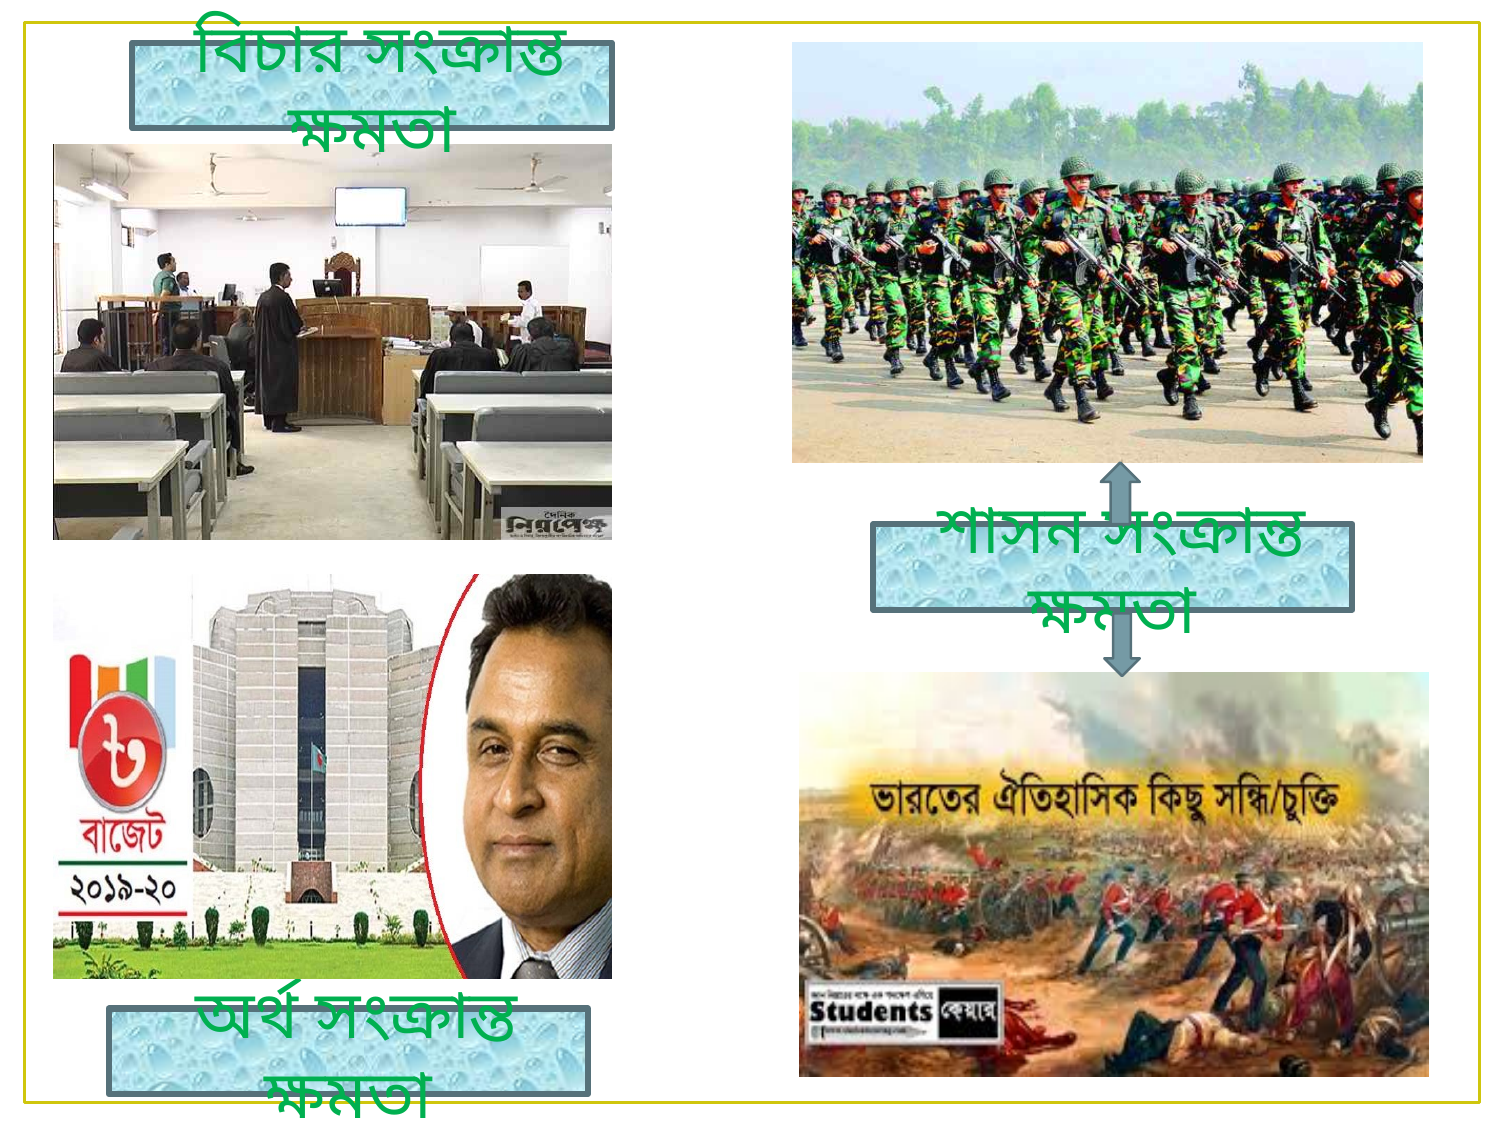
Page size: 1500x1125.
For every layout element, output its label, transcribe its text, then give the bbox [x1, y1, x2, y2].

picture [798, 671, 1429, 1077]
text_box [1103, 612, 1141, 669]
picture [792, 42, 1423, 463]
picture [52, 143, 612, 540]
text_box শাসন সংক্রান্ত ক্ষমতা [872, 523, 1354, 611]
picture [52, 573, 612, 979]
text_box [1099, 473, 1141, 526]
text_box বিচার সংক্রান্ত ক্ষমতা [131, 41, 613, 129]
text_box অর্থ সংক্রান্ত ক্ষমতা [107, 1007, 589, 1095]
